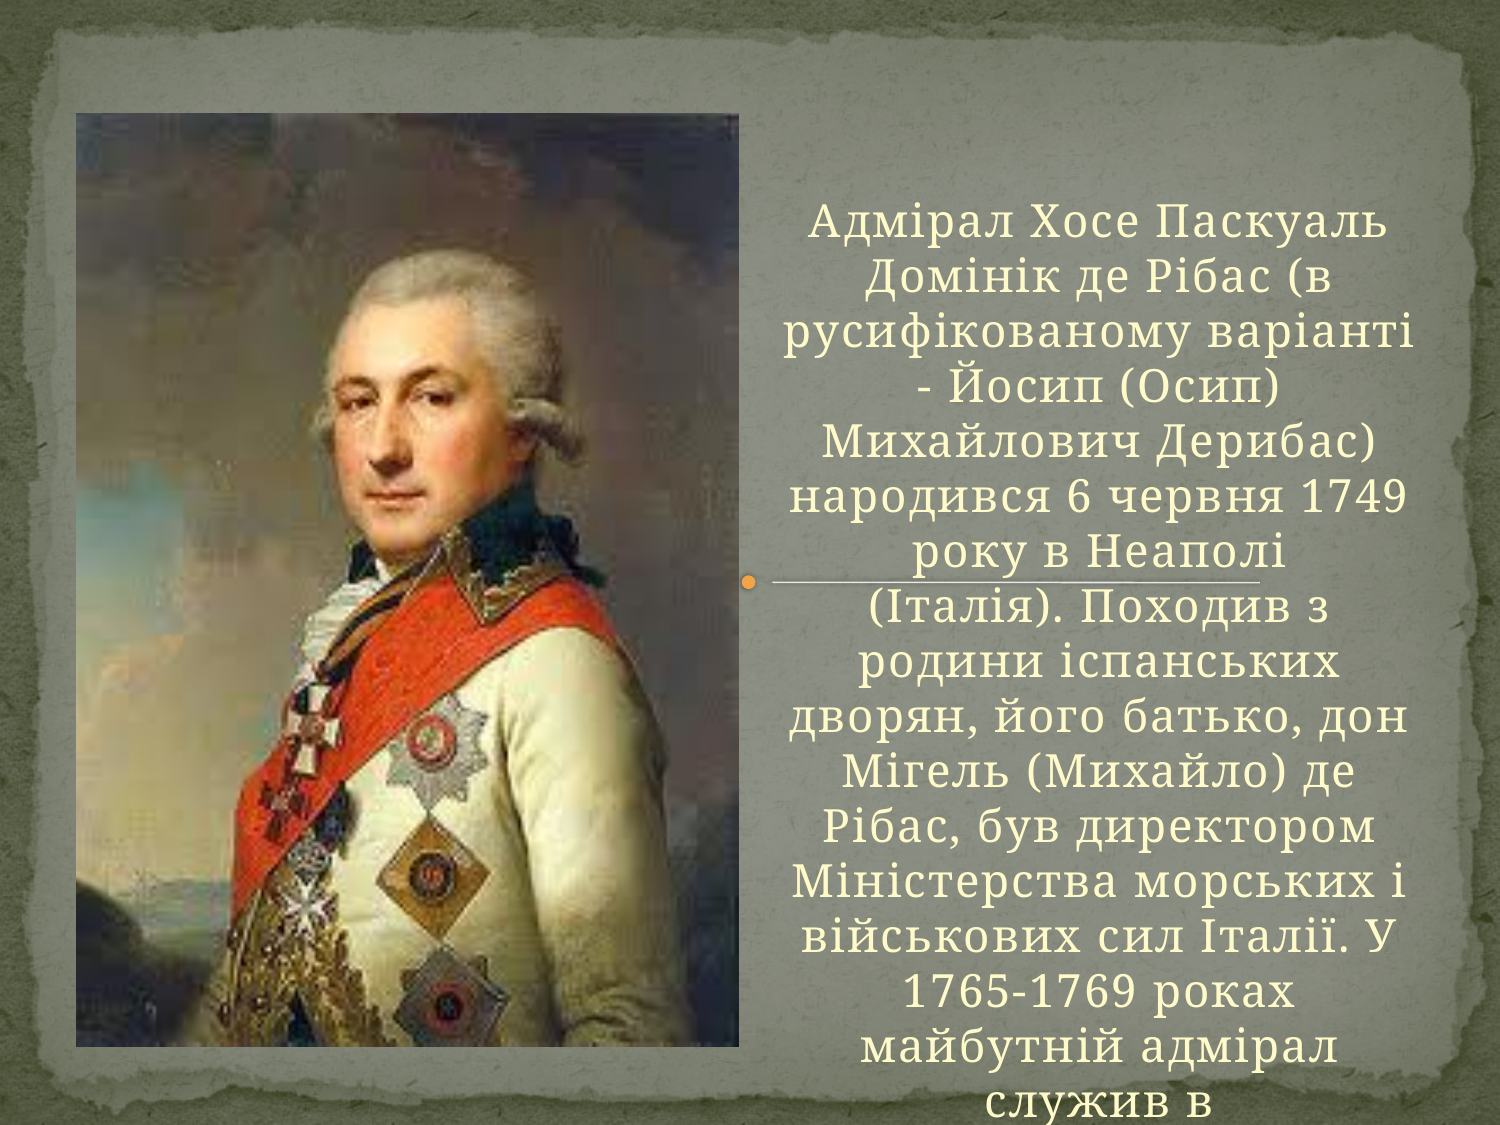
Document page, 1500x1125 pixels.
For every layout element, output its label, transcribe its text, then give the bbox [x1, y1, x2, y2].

subtitle Адмірал Хосе Паскуаль Домінік де Рібас (в русифікованому варіанті - Йосип (Осип) Михайлович Дерибас) народився 6 червня 1749 року в Неаполі (Італія). Походив з родини іспанських дворян, його батько, дон Мігель (Михайло) де Рібас, був директором Міністерства морських і військових сил Італії. У 1765-1769 роках майбутній адмірал служив в неаполітанської армії в полку короля Фердинанда. [761, 184, 1440, 979]
picture [76, 113, 739, 1047]
